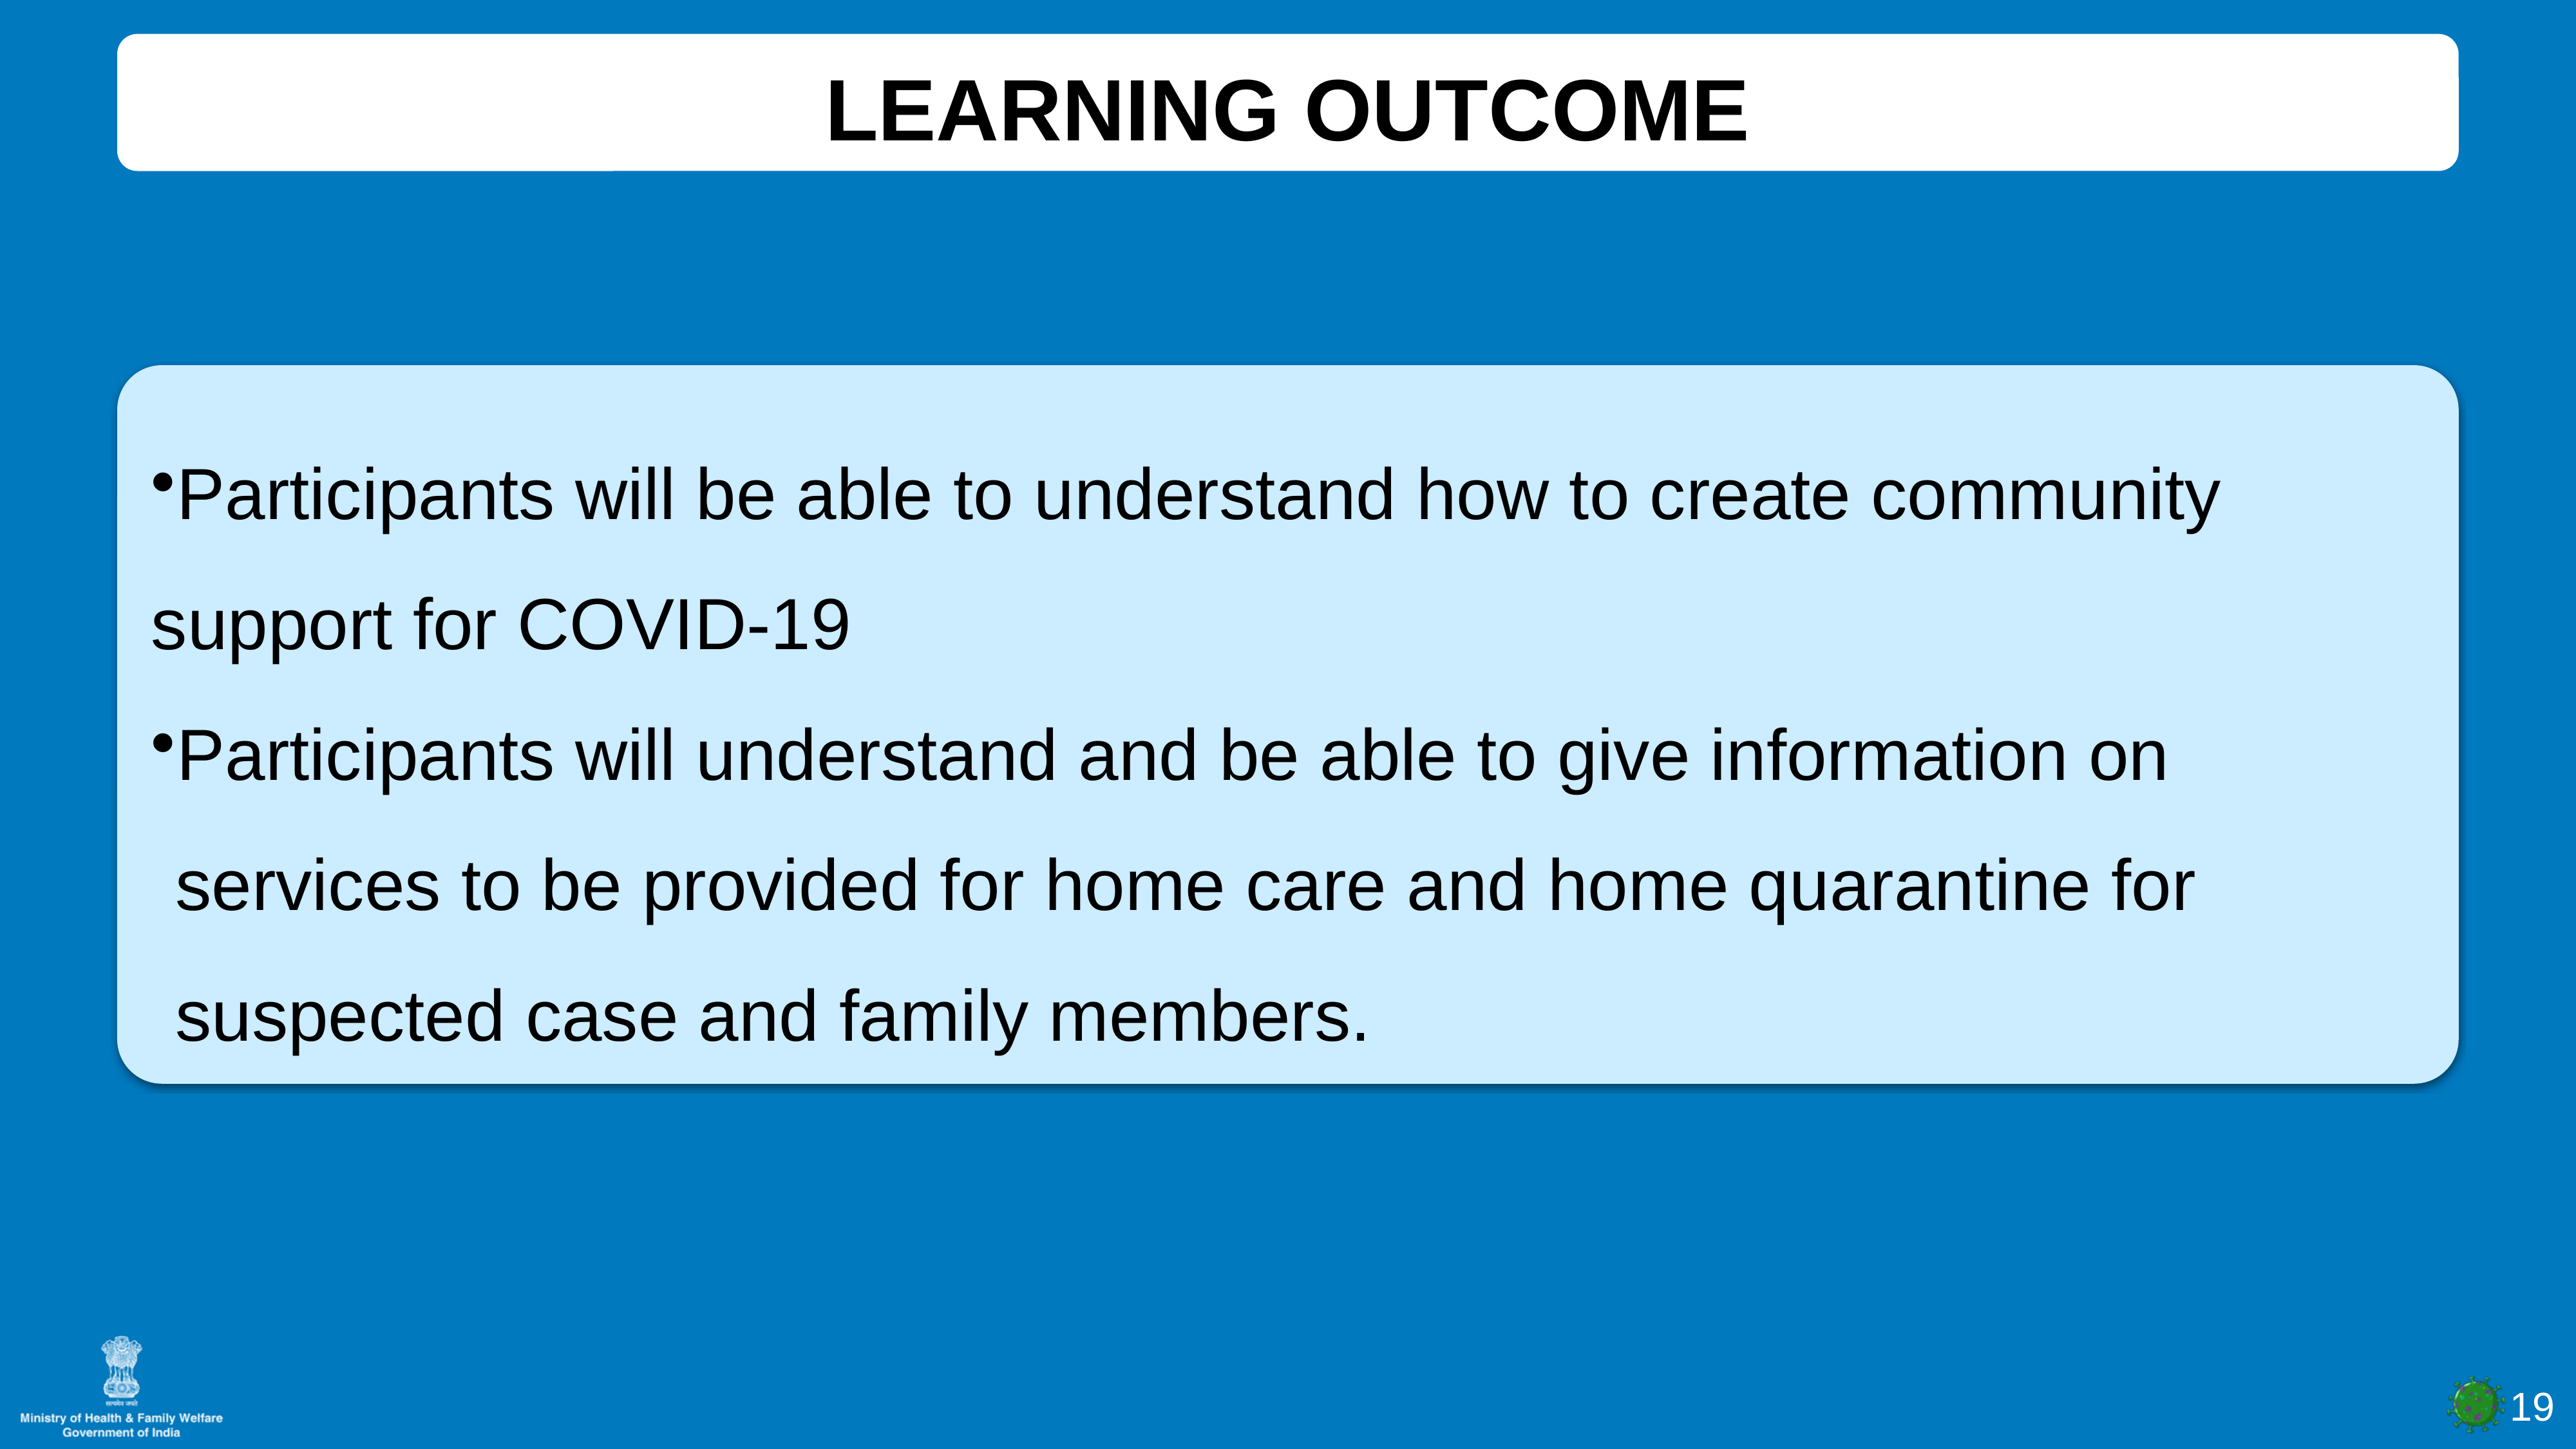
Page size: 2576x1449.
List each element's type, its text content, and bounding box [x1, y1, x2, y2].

text_box Participants will be able to understand how to create community support for COVID-19 Participants will understand and be able to give information on services to be provided for home care and home quarantine for suspected case and family members. [146, 398, 2430, 1061]
picture [19, 1334, 227, 1441]
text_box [2447, 1374, 2561, 1435]
text_box [117, 365, 2459, 1084]
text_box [117, 33, 2459, 171]
